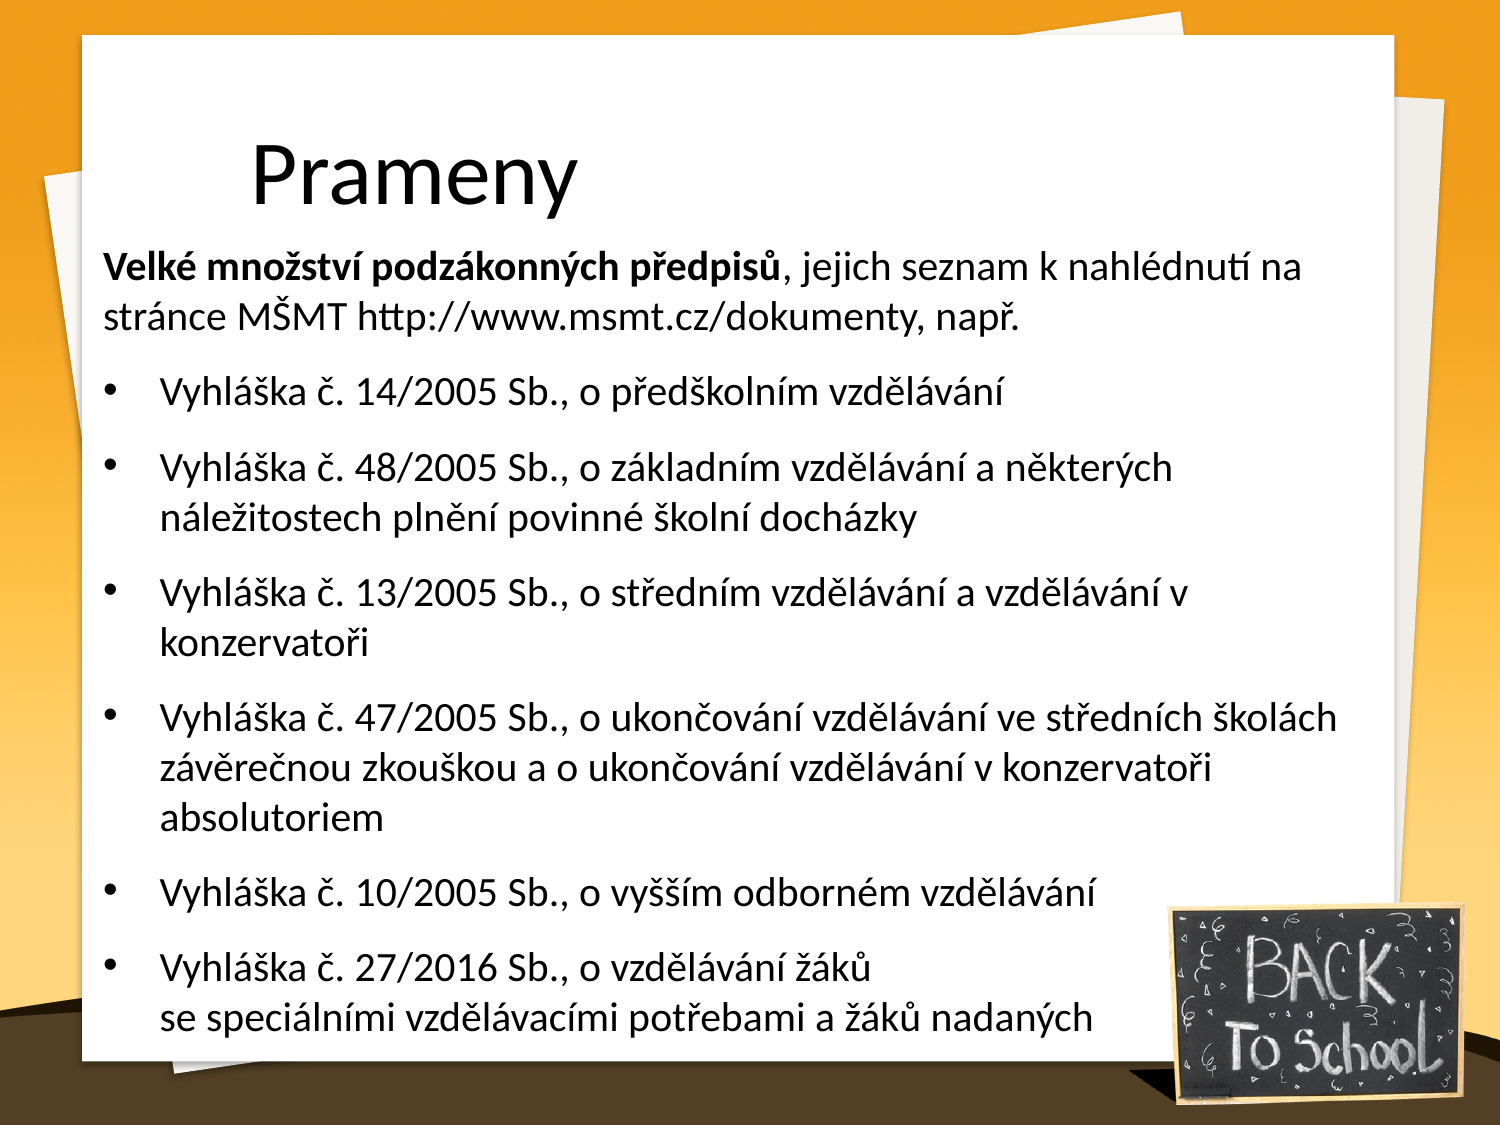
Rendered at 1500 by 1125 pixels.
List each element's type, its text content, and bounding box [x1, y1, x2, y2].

text_box Prameny [236, 105, 595, 231]
text_box Velké množství podzákonných předpisů, jejich seznam k nahlédnutí na stránce MŠMT http://www.msmt.cz/dokumenty, např. Vyhláška č. 14/2005 Sb., o předškolním vzdělávání Vyhláška č. 48/2005 Sb., o základním vzdělávání a některých náležitostech plnění povinné školní docházky Vyhláška č. 13/2005 Sb., o středním vzdělávání a vzdělávání v konzervatoři Vyhláška č. 47/2005 Sb., o ukončování vzdělávání ve středních školách závěrečnou zkouškou a o ukončování vzdělávání v konzervatoři absolutoriem Vyhláška č. 10/2005 Sb., o vyšším odborném vzdělávání Vyhláška č. 27/2016 Sb., o vzdělávání žáků se speciálními vzdělávacími potřebami a žáků nadaných [88, 231, 1376, 1047]
picture [0, 0, 1500, 1125]
